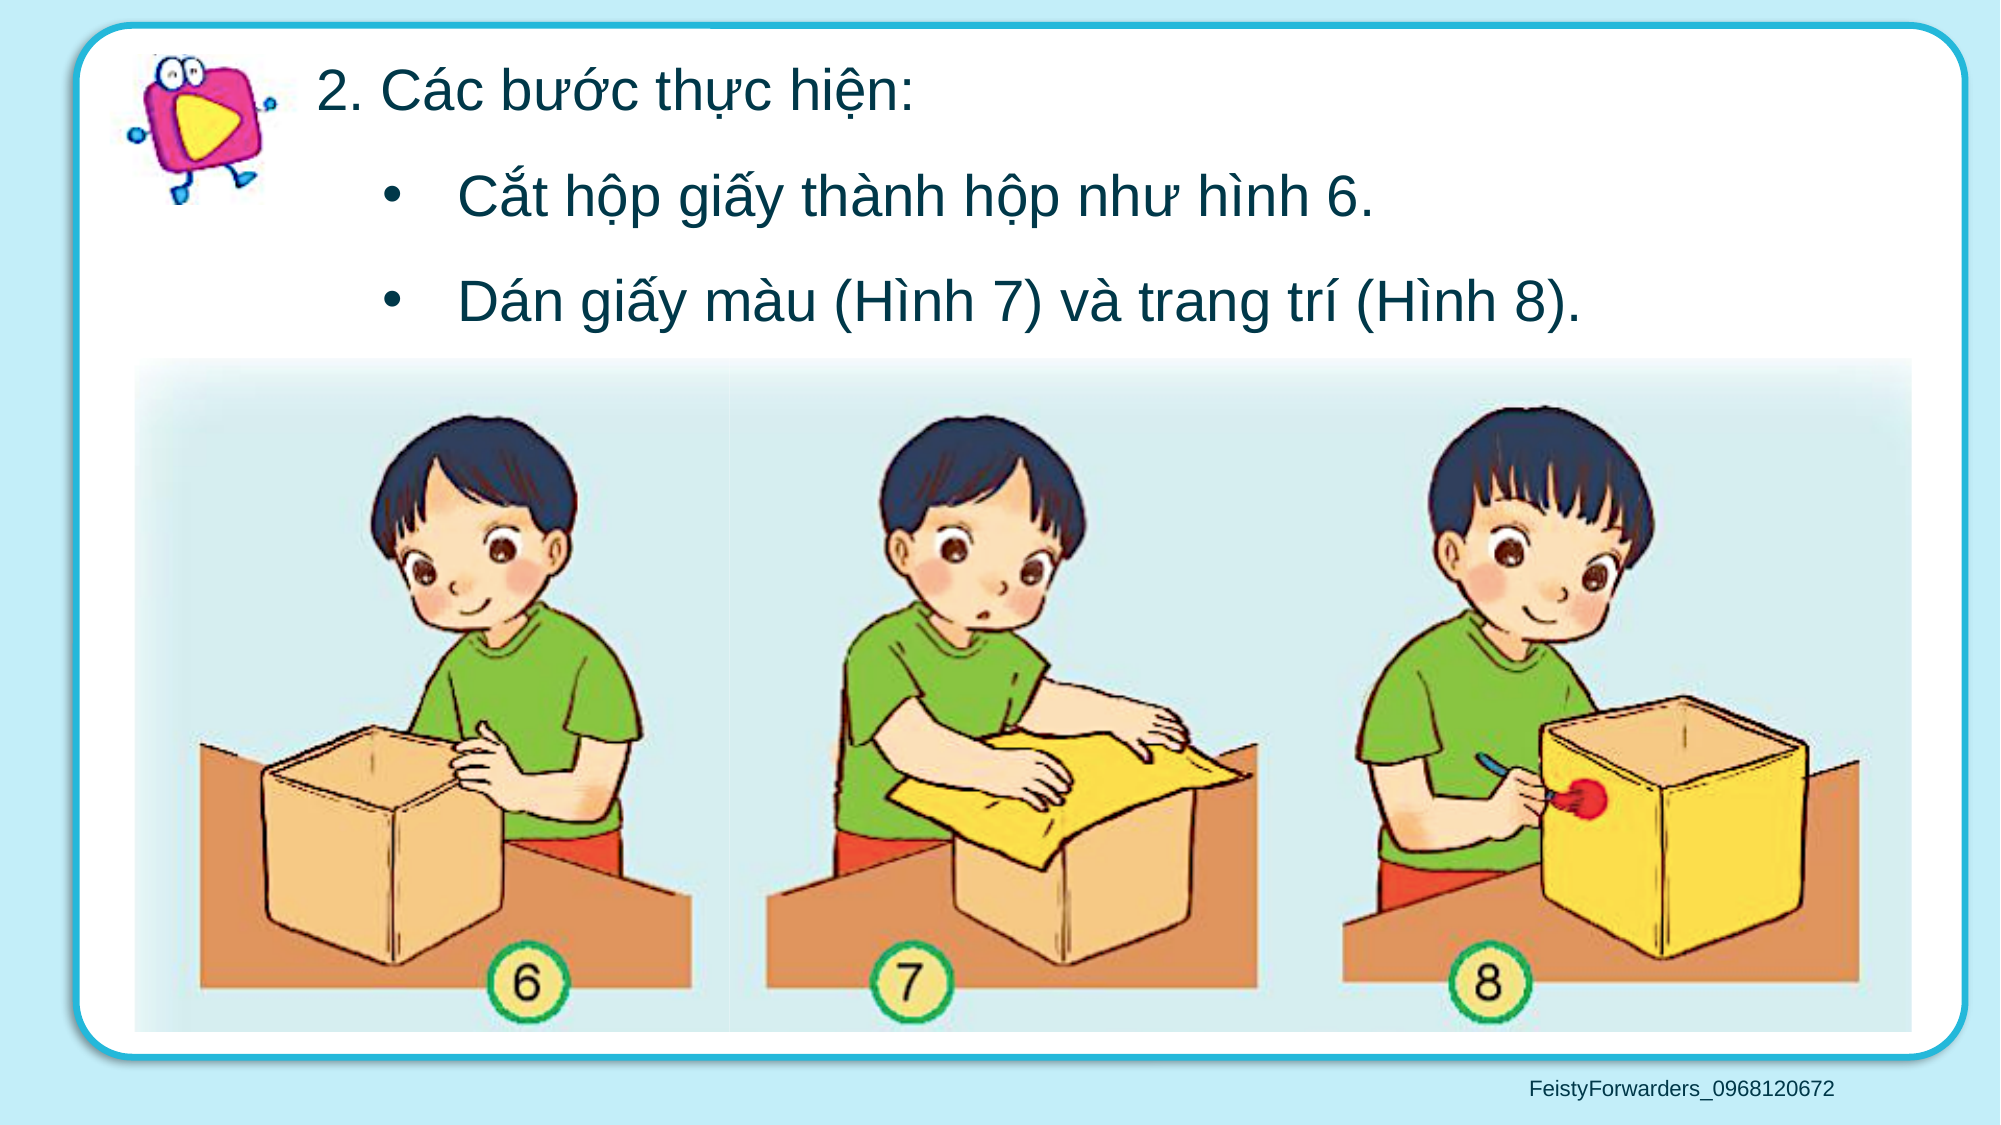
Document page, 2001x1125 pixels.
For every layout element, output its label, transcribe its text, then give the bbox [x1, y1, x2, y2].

text_box Cắt hộp giấy thành hộp như hình 6. Dán giấy màu (Hình 7) và trang trí (Hình 8). [367, 116, 1838, 341]
picture [109, 54, 302, 205]
picture [134, 358, 1912, 1032]
text_box 2. Các bước thực hiện: [301, 44, 1865, 130]
